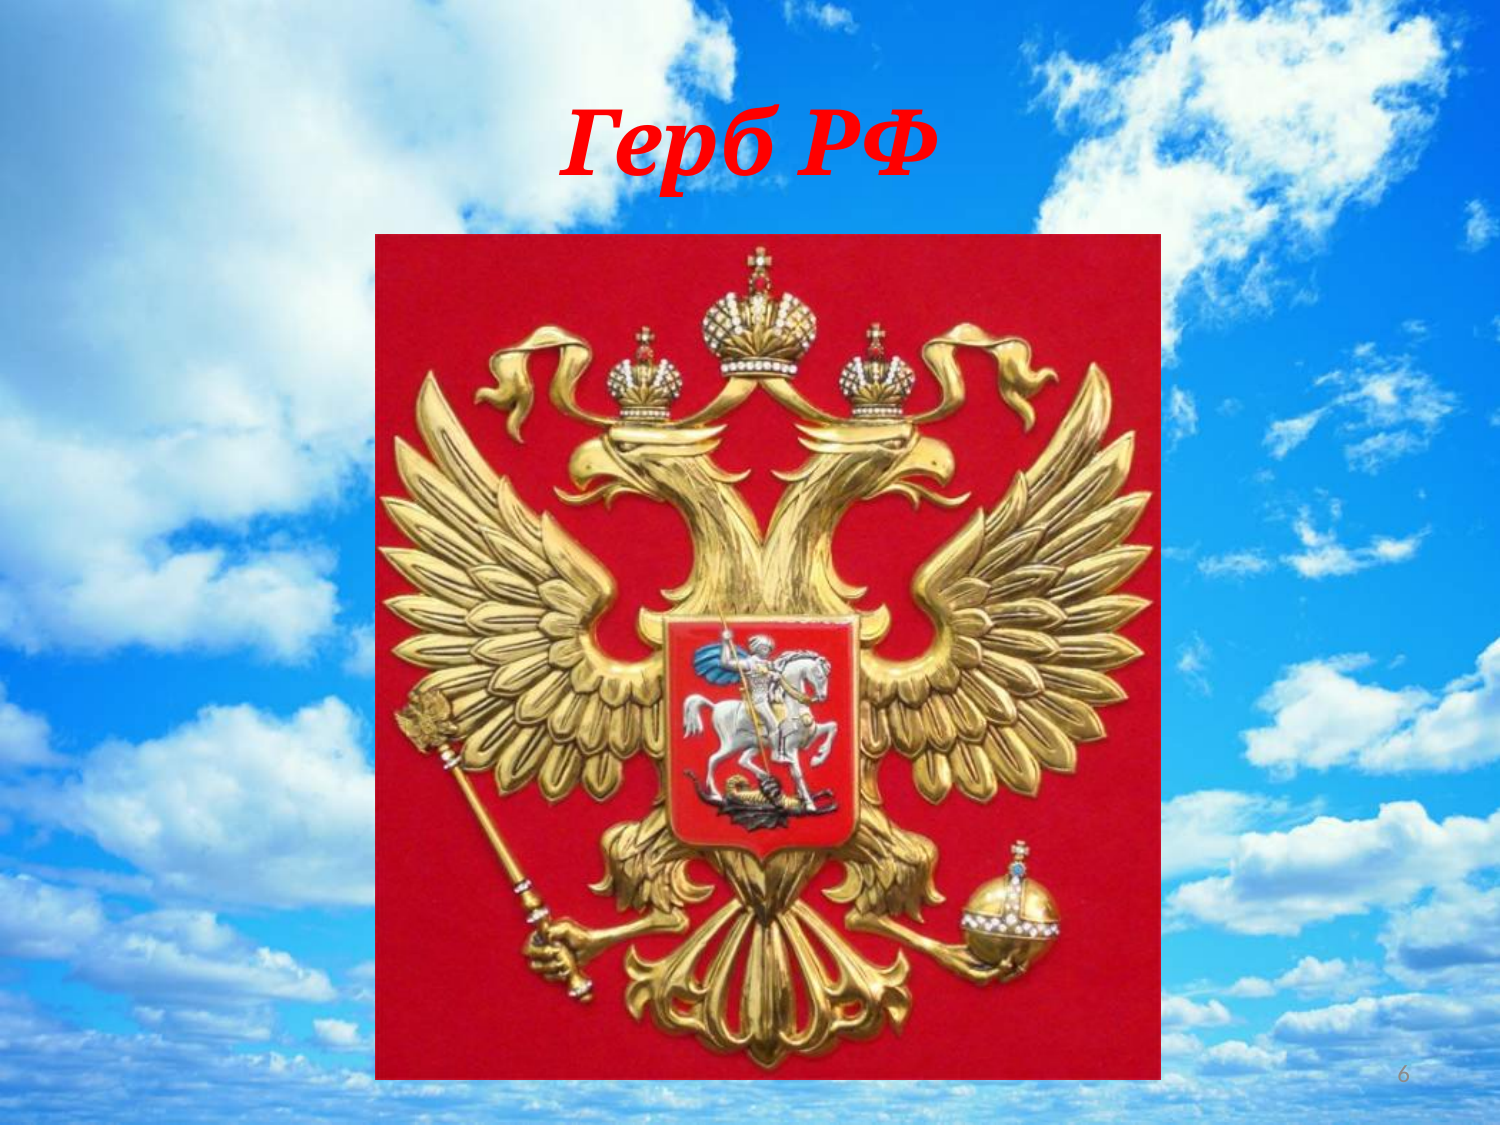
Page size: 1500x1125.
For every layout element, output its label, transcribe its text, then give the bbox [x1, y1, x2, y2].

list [374, 234, 1161, 1080]
slide_number 6 [1074, 1042, 1425, 1103]
title Герб РФ [75, 45, 1425, 233]
picture [0, 0, 1500, 1125]
